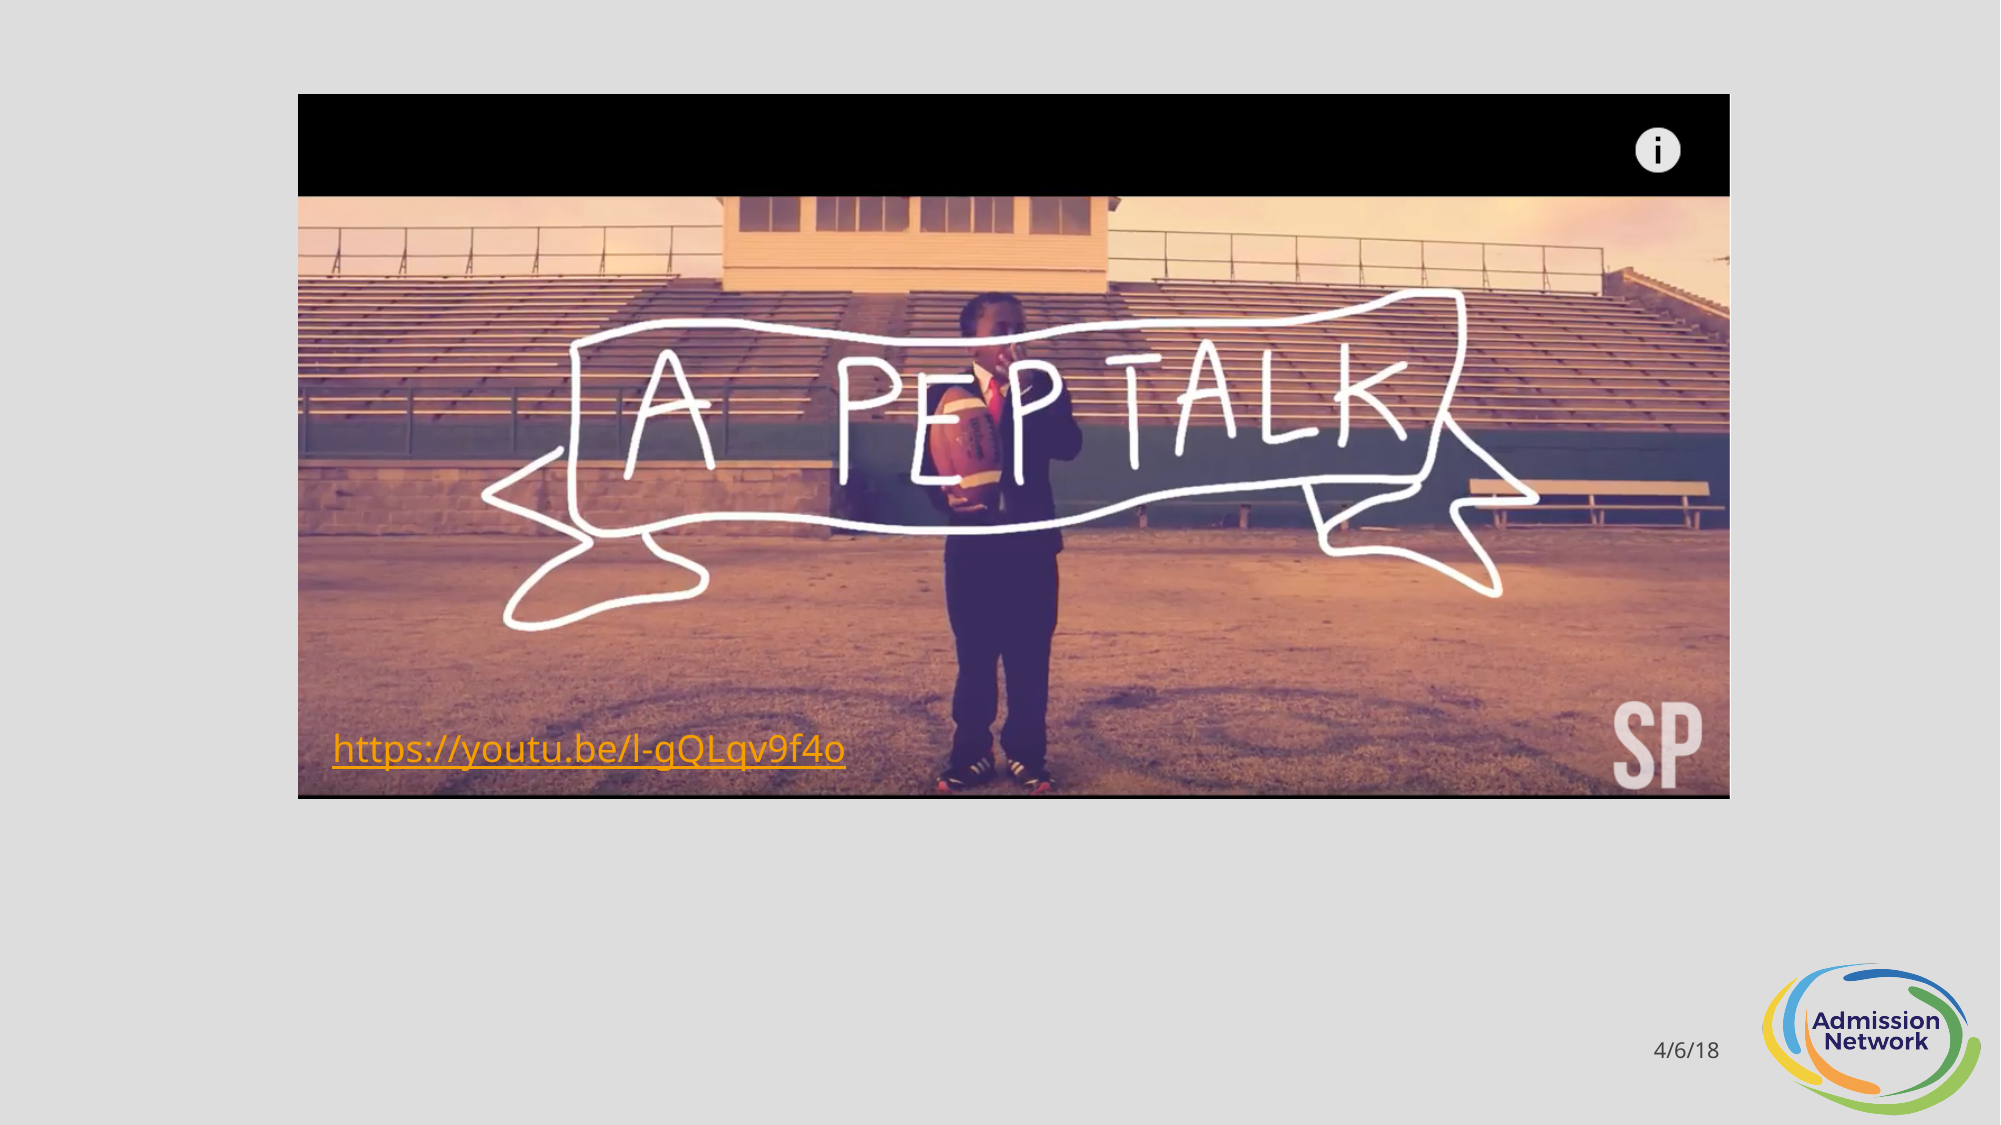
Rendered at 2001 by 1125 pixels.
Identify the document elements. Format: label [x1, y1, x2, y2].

slide_number [1283, 1023, 1735, 1077]
picture [298, 94, 1731, 799]
picture [1759, 946, 1984, 1125]
